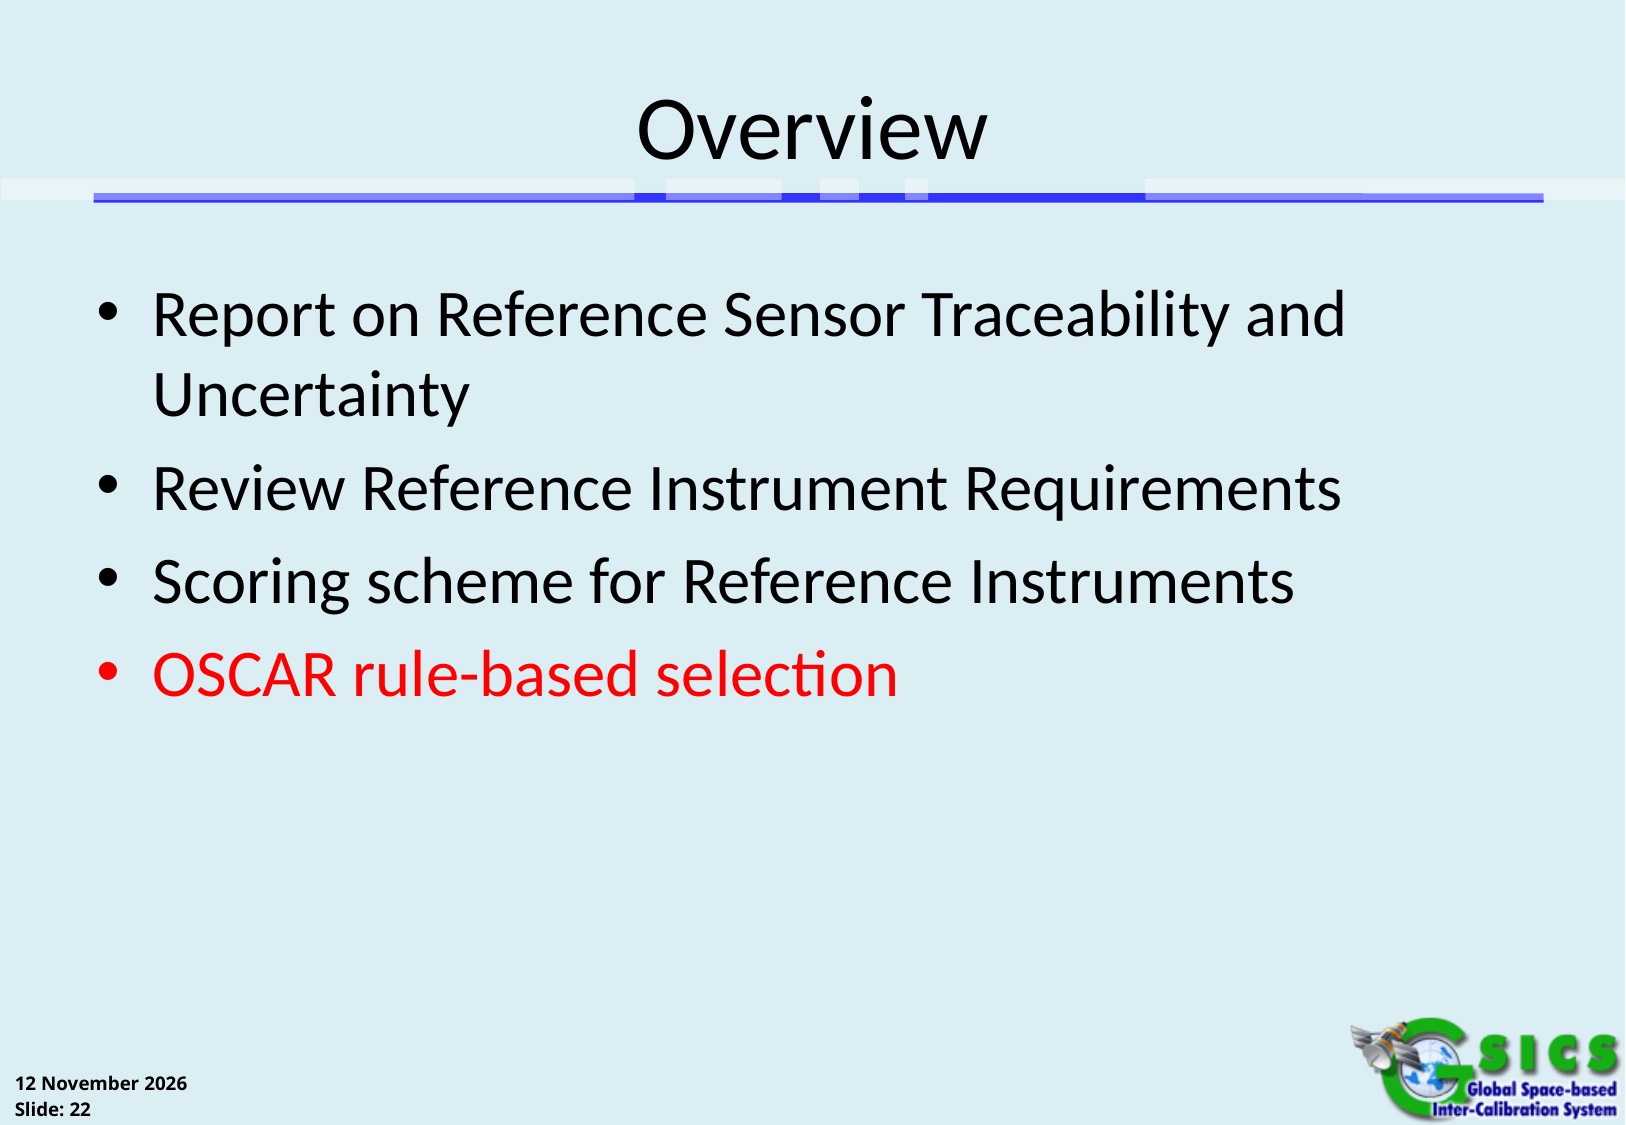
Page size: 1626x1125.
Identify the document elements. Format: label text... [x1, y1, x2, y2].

list Report on Reference Sensor Traceability and Uncertainty Review Reference Instrument Requirements Scoring scheme for Reference Instruments OSCAR rule-based selection [80, 262, 1544, 1006]
picture [1343, 1010, 1625, 1125]
title Overview [80, 44, 1544, 202]
